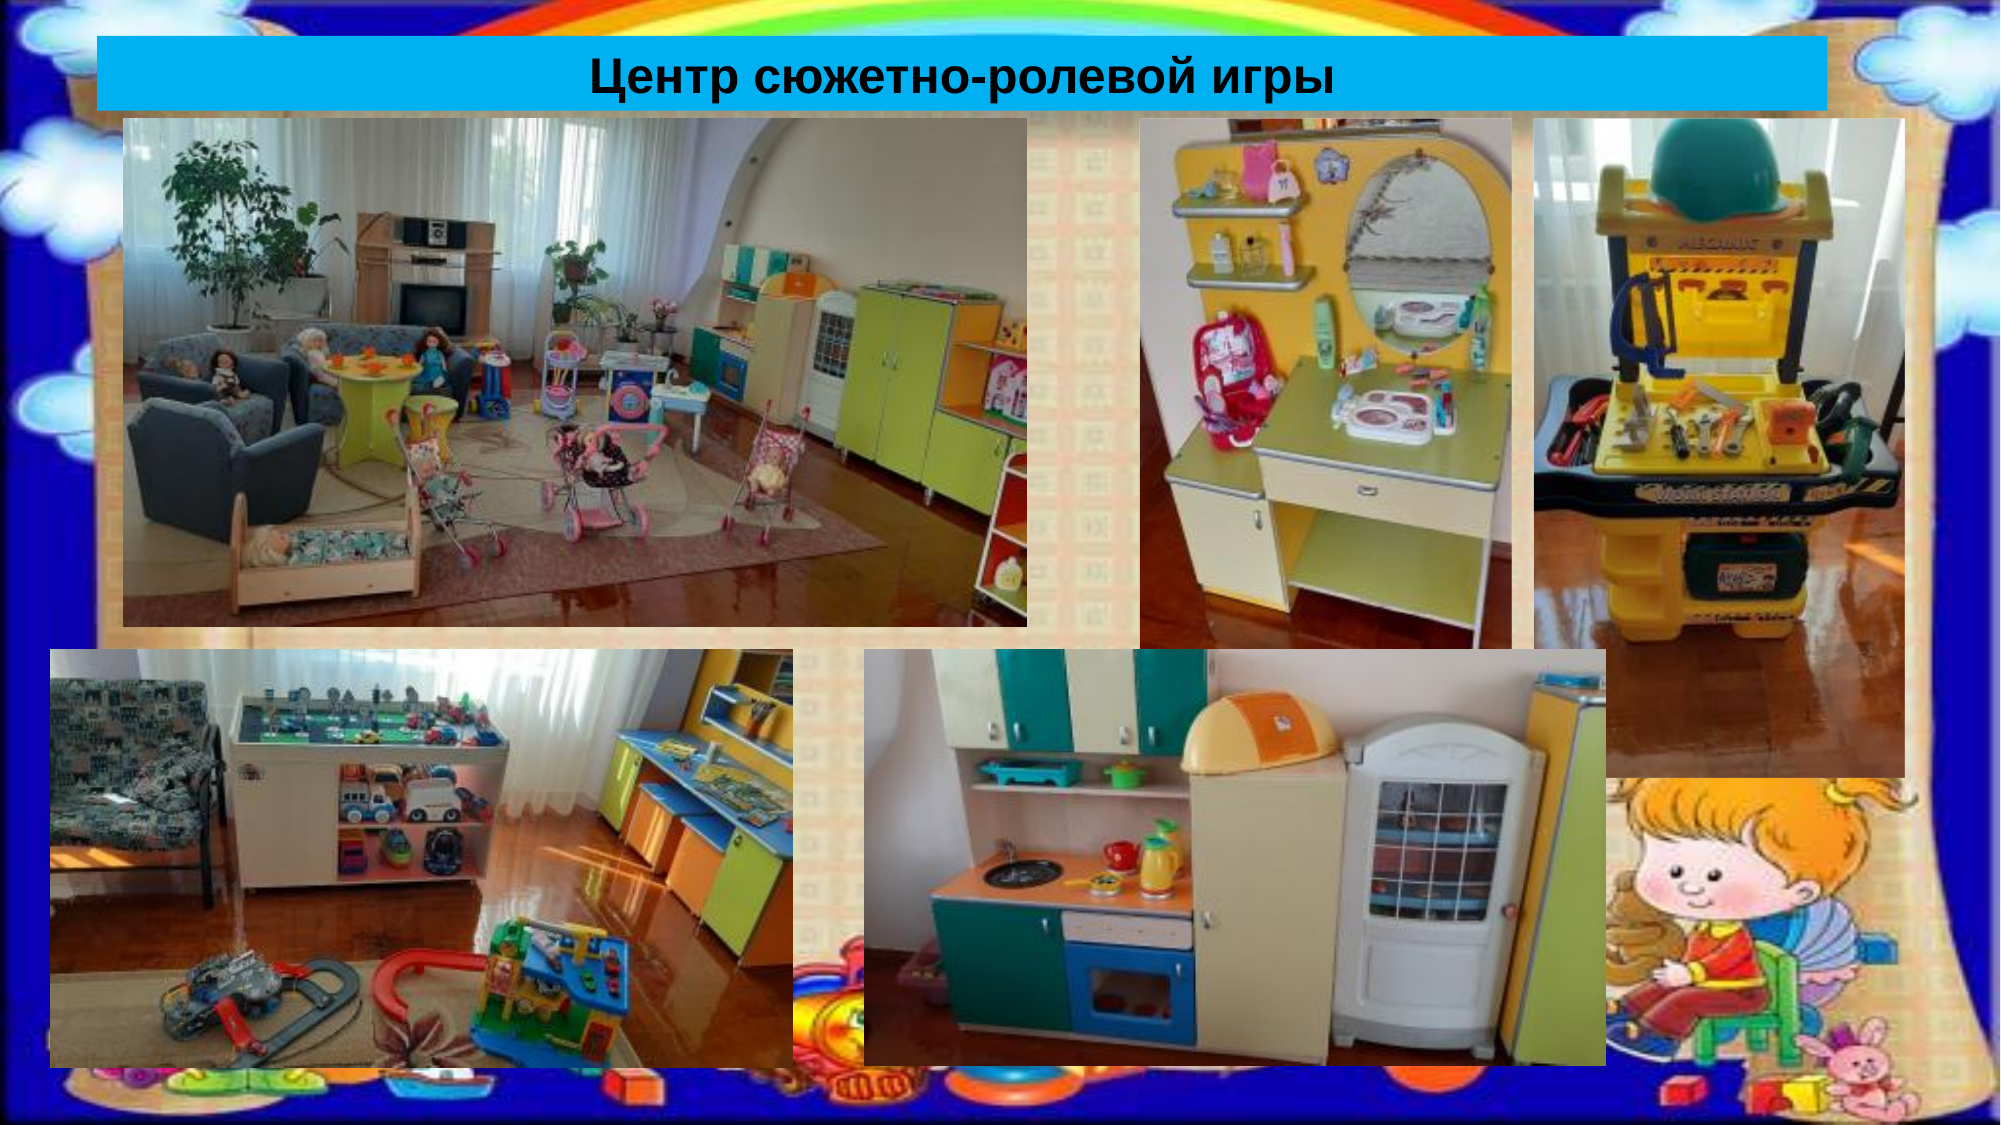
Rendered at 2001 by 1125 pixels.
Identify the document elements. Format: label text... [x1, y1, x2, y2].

picture [0, 0, 2001, 1125]
text_box Центр сюжетно-ролевой игры [97, 35, 1828, 111]
